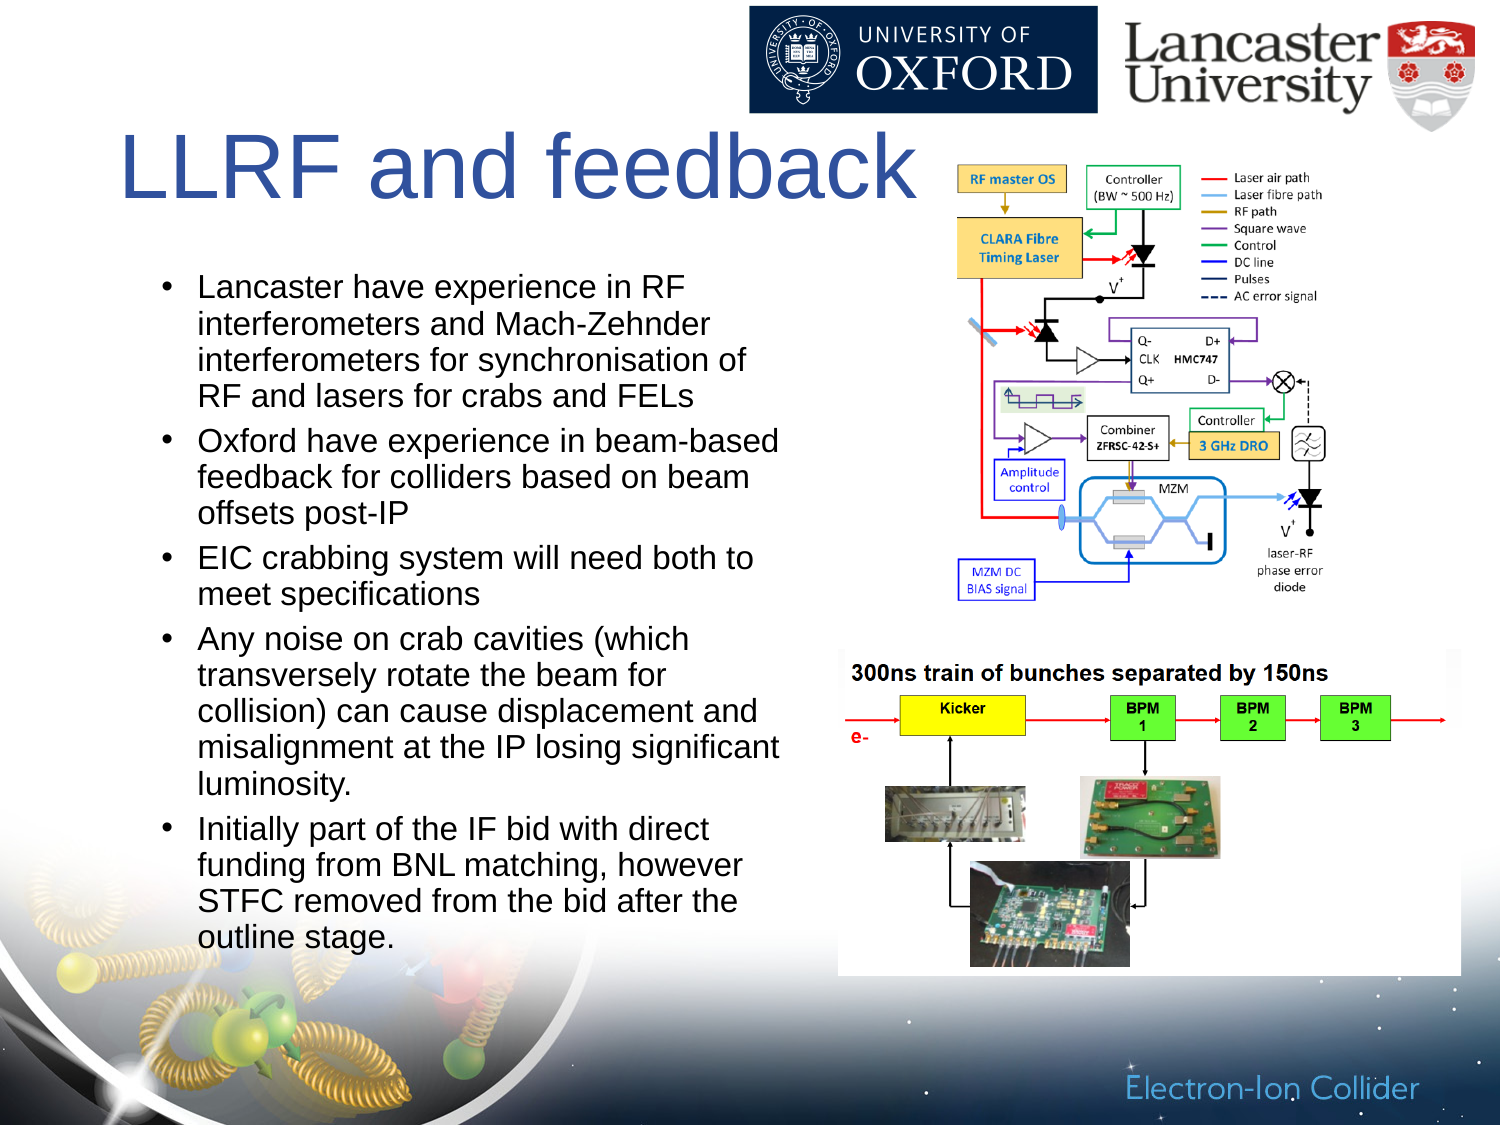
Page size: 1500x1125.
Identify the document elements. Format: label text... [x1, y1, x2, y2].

title LLRF and feedback [1150, 132, 1397, 278]
title LLRF and feedback [103, 59, 934, 278]
list Lancaster have experience in RF interferometers and Mach-Zehnder interferometers for synchronisation of RF and lasers for crabs and FELs Oxford have experience in beam-based feedback for colliders based on beam offsets post-IP EIC crabbing system will need both to meet specifications Any noise on crab cavities (which transversely rotate the beam for collision) can cause displacement and misalignment at the IP losing significant luminosity. Initially part of the IF bid with direct funding from BNL matching, however STFC removed from the bid after the outline stage. [74, 262, 797, 967]
picture [0, 0, 1500, 1125]
